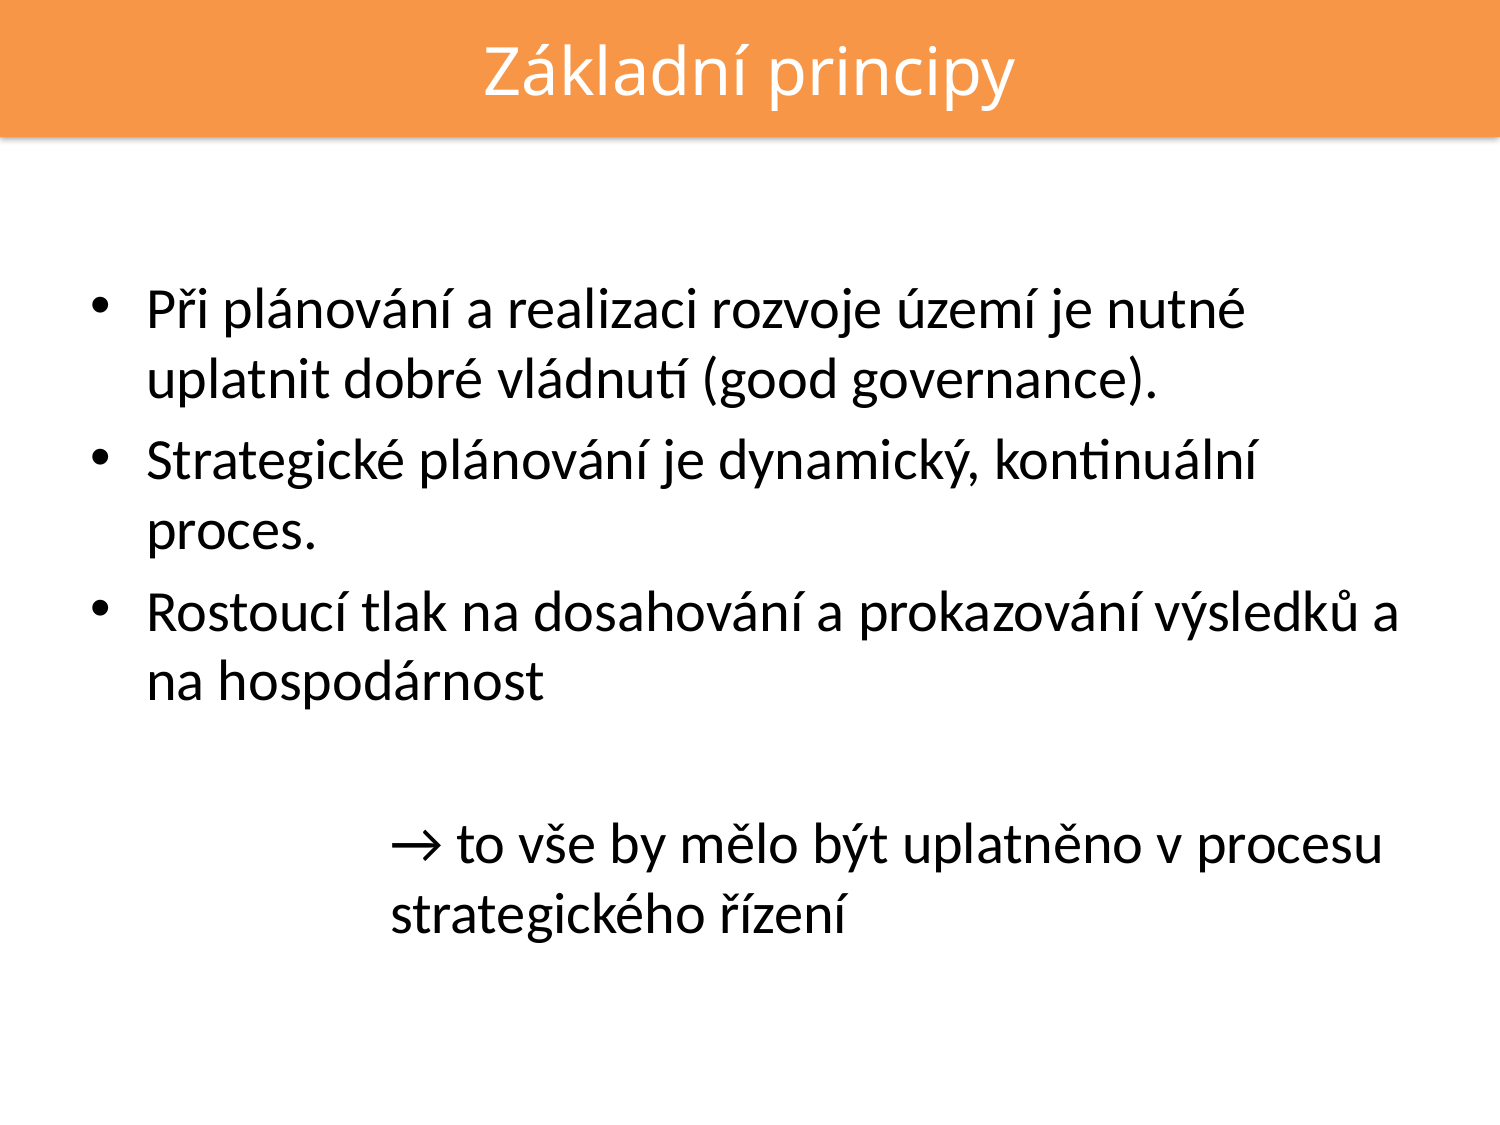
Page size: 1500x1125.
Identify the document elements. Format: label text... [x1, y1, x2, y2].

text_box Základní principy [0, 0, 1500, 138]
list Při plánování a realizaci rozvoje území je nutné uplatnit dobré vládnutí (good governance). Strategické plánování je dynamický, kontinuální proces. Rostoucí tlak na dosahování a prokazování výsledků a na hospodárnost → to vše by mělo být uplatněno v procesu strategického řízení [74, 262, 1426, 1006]
